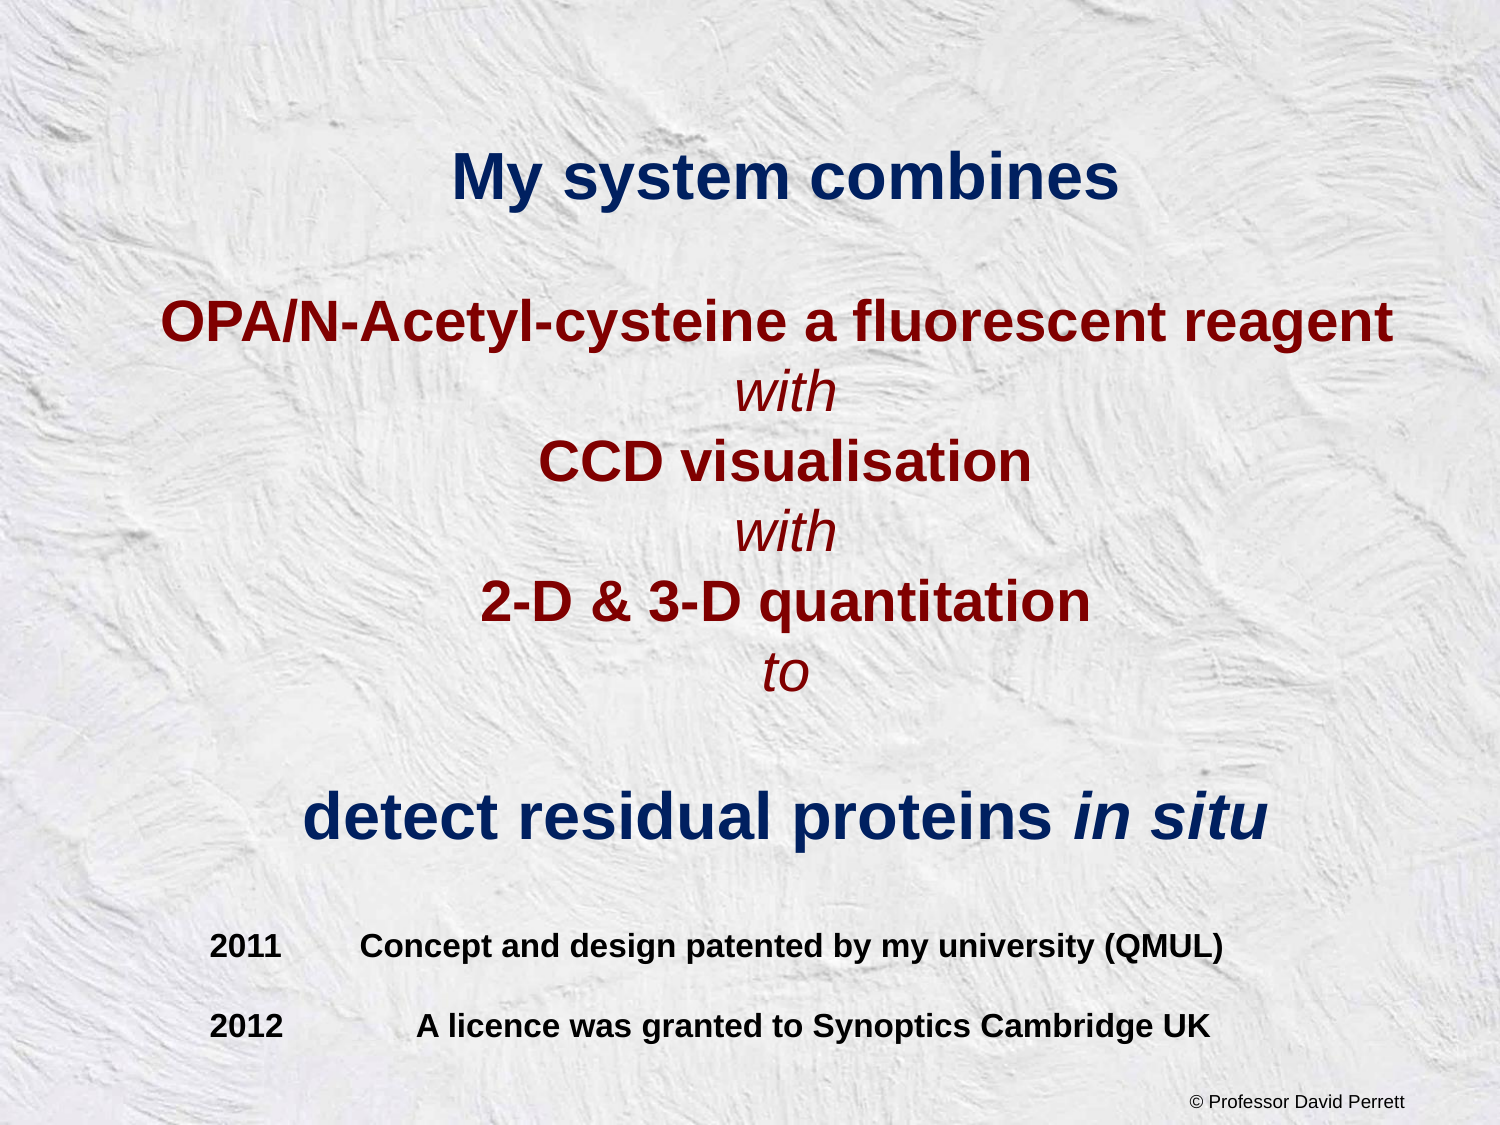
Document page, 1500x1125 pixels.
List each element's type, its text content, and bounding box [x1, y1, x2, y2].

text_box © Professor David Perrett [1174, 1082, 1425, 1120]
text_box 2011 Concept and design patented by my university (QMUL) A licence was granted to Synoptics Cambridge UK [194, 916, 1263, 1052]
picture [0, 0, 1500, 1125]
text_box My system combines OPA/N-Acetyl-cysteine a fluorescent reagent with CCD visualisation with 2-D & 3-D quantitation to detect residual proteins in situ [145, 125, 1427, 860]
